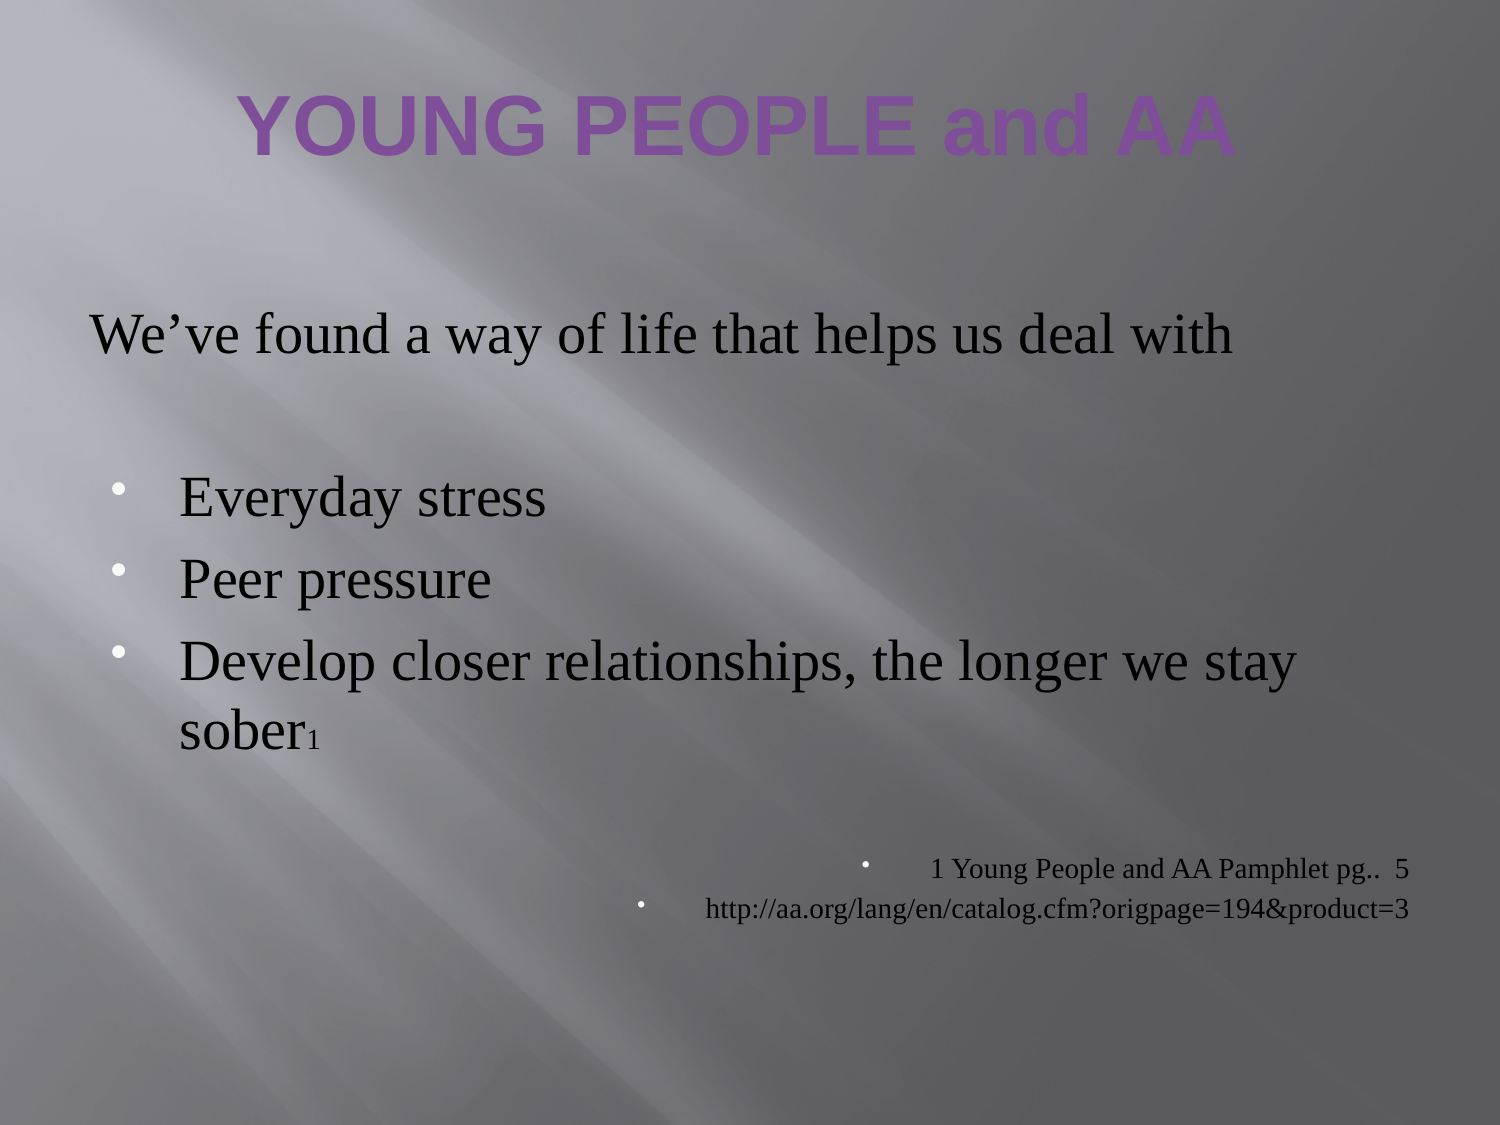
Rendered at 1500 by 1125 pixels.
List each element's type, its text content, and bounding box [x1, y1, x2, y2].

title YOUNG PEOPLE and AA [62, 50, 1413, 238]
list We’ve found a way of life that helps us deal with Everyday stress Peer pressure Develop closer relationships, the longer we stay sober1 1 Young People and AA Pamphlet pg.. 5 http://aa.org/lang/en/catalog.cfm?origpage=194&product=3 [75, 287, 1425, 1060]
